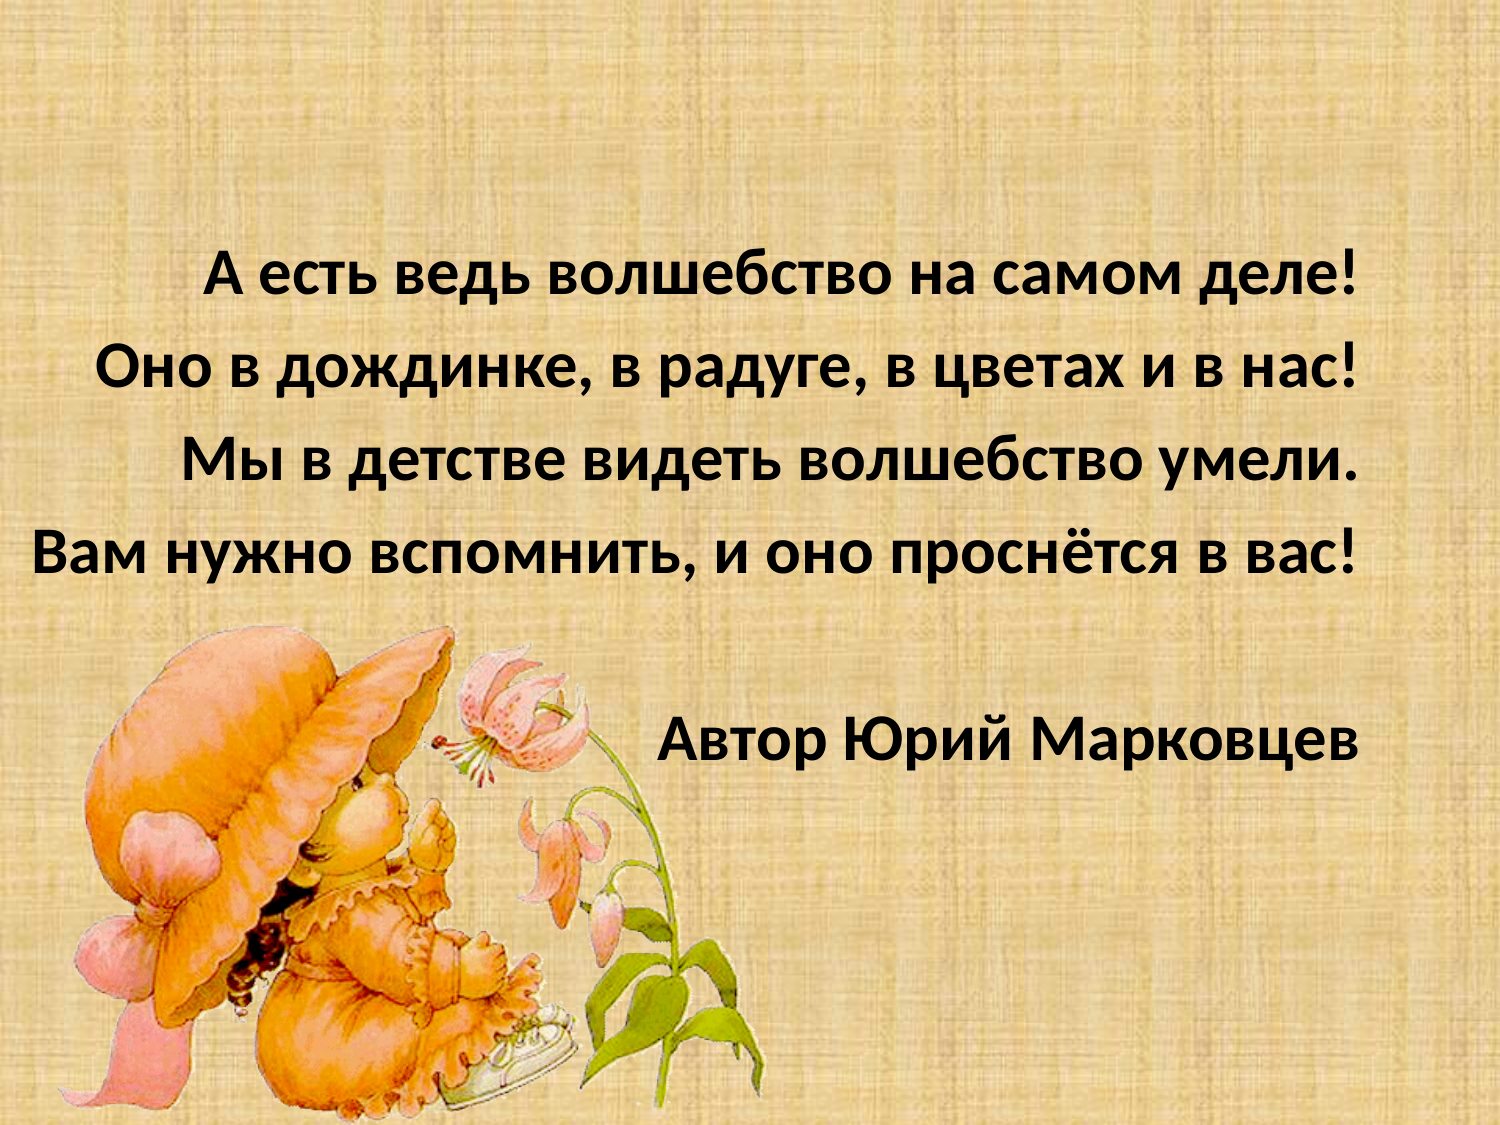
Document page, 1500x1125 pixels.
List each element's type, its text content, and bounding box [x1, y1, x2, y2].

list А есть ведь волшебство на самом деле! Оно в дождинке, в радуге, в цветах и в нас! Мы в детстве видеть волшебство умели. Вам нужно вспомнить, и оно проснётся в вас! Автор Юрий Марковцев [0, 219, 1376, 963]
picture [0, 0, 1500, 1125]
